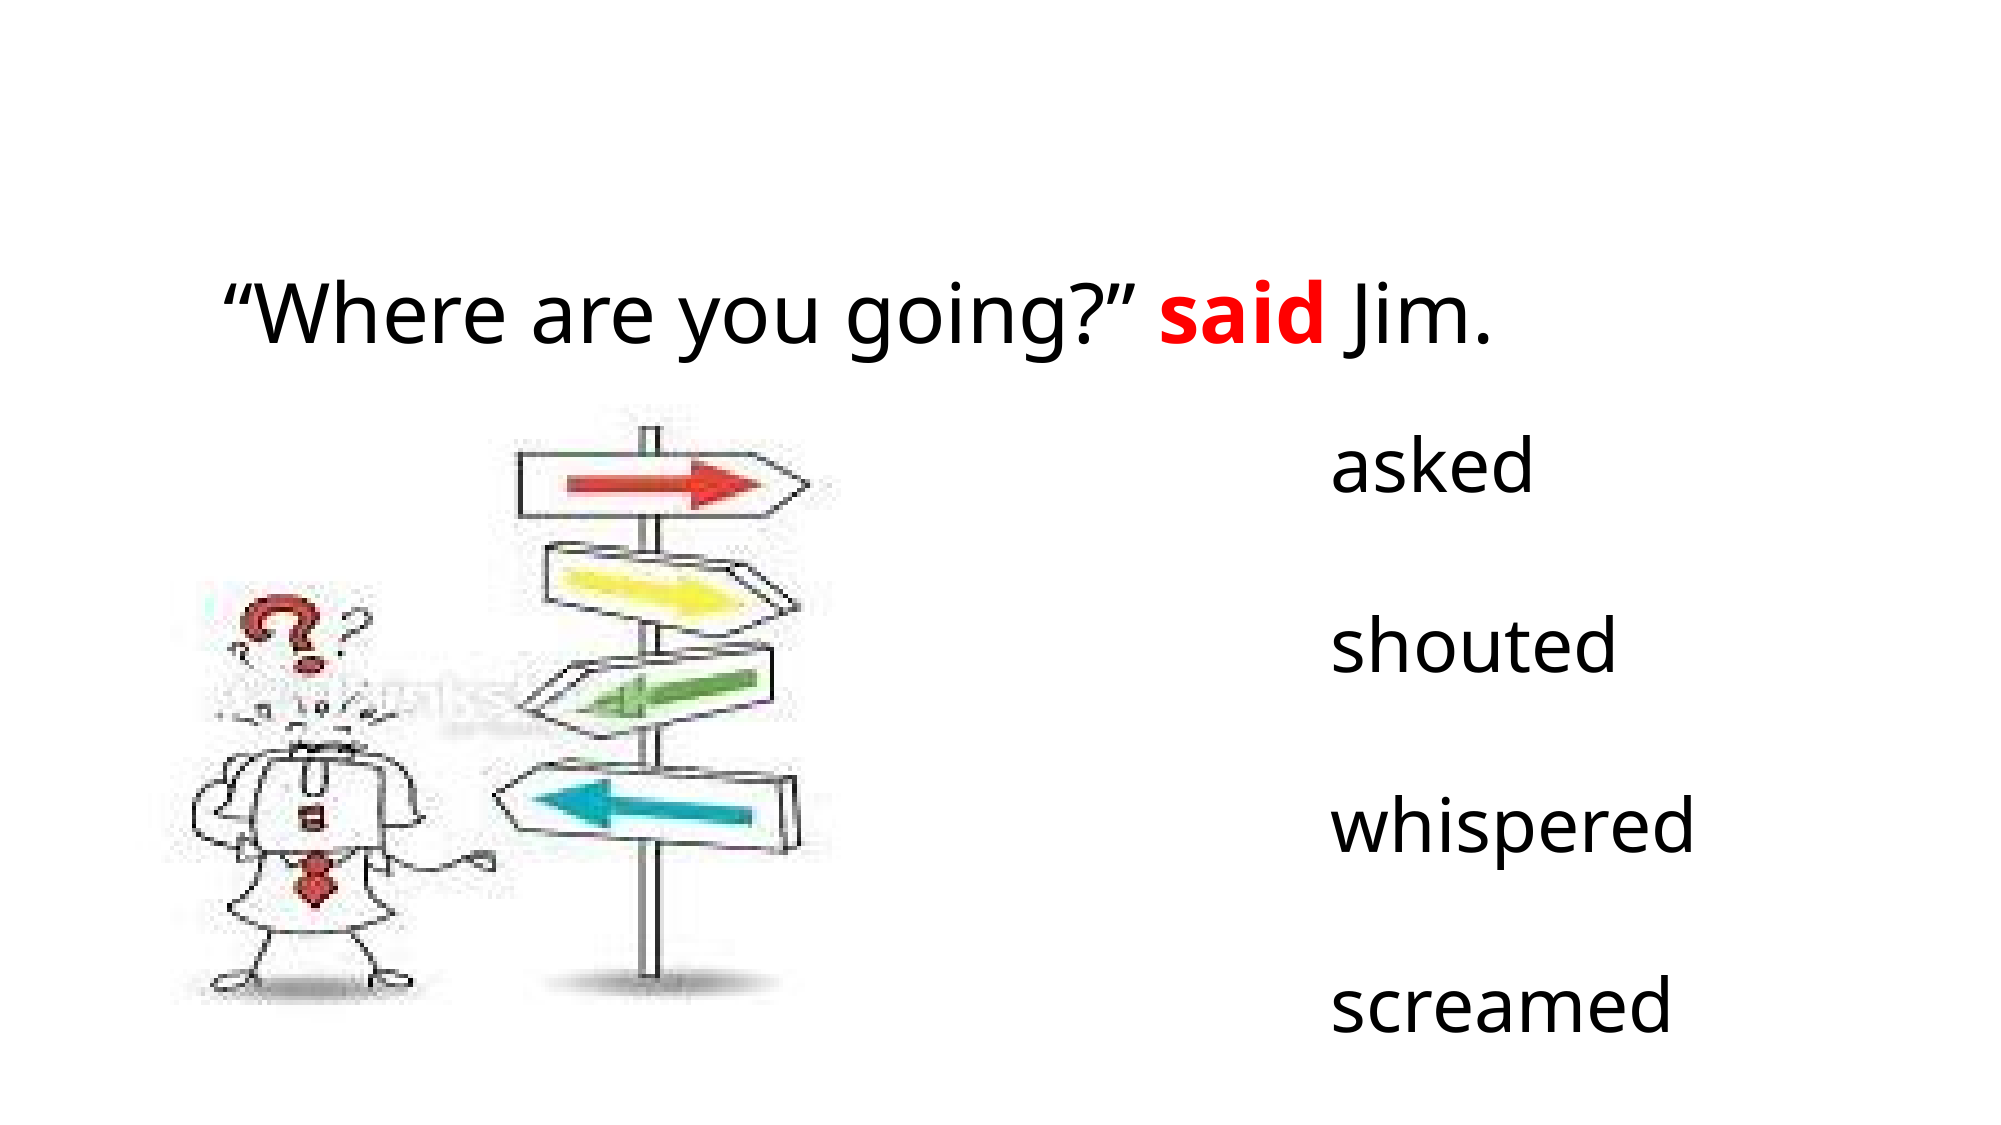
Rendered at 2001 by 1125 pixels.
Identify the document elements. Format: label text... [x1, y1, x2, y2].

text_box asked shouted whispered screamed [1296, 410, 1865, 1055]
text_box “Where are you going?” said Jim. [208, 253, 2000, 368]
picture [134, 369, 850, 1023]
